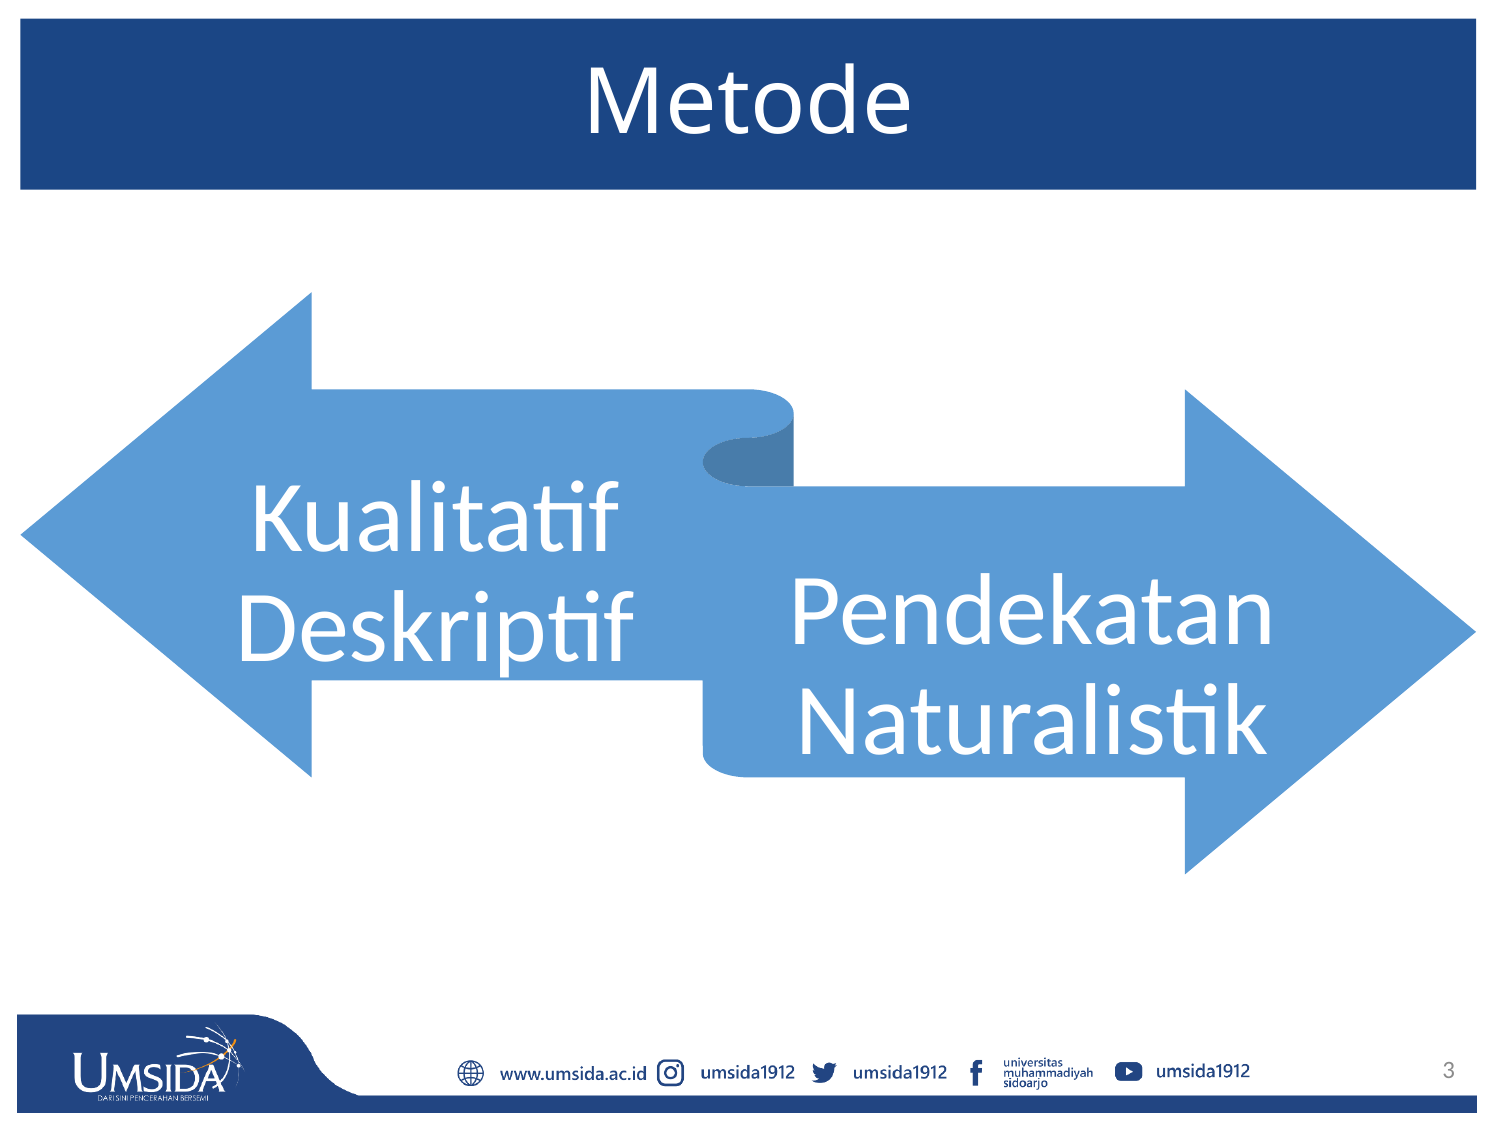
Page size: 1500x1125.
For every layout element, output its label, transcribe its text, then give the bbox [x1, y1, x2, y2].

title Metode [20, 18, 1477, 190]
picture [17, 18, 1477, 1113]
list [20, 203, 1476, 1039]
